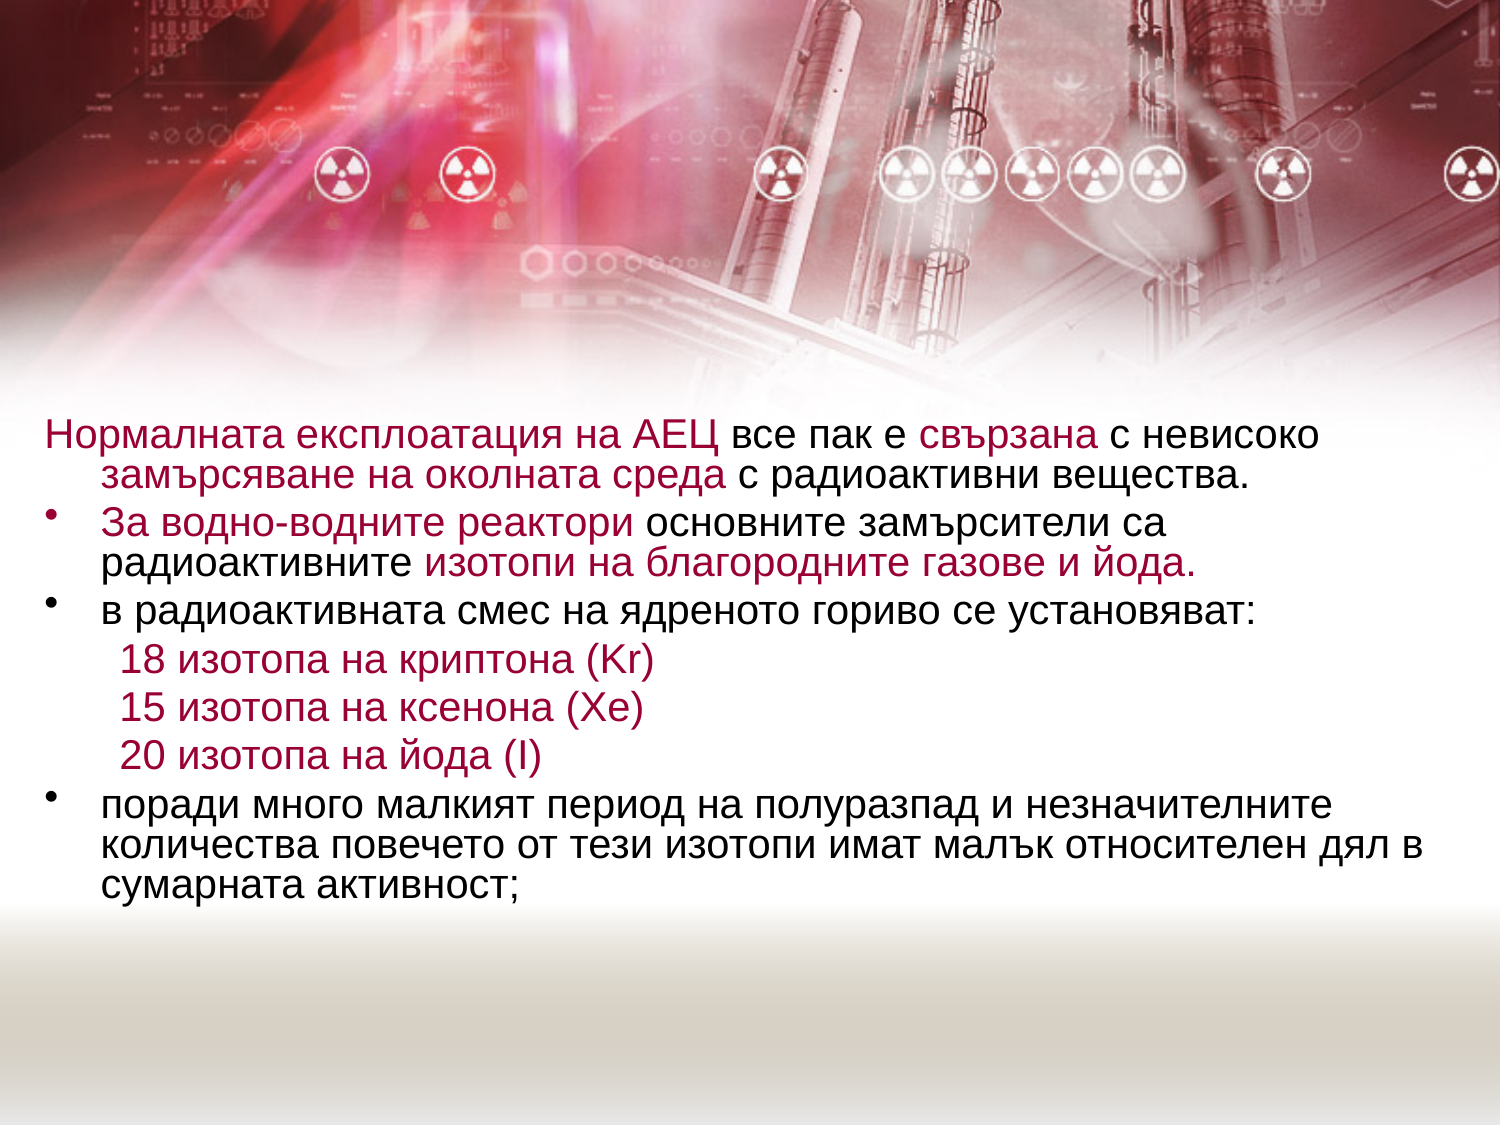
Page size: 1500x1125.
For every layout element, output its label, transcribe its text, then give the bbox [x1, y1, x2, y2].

picture [0, 0, 1500, 936]
list Нормалната експлоатация на АЕЦ все пак е свързана с невисоко замърсяване на околната среда с радиоактивни вещества. За водно-водните реактори основните замърсители са радиоактивните изотопи на благородните газове и йода. в радиоактивната смес на ядреното гориво се установяват: 18 изотопа на криптона (Kr) 15 изотопа на ксенона (Xe) 20 изотопа на йода (I) поради много малкият период на полуразпад и незначителните количества повечето от тези изотопи имат малък относителен дял в сумарната активност; [29, 408, 1447, 1059]
